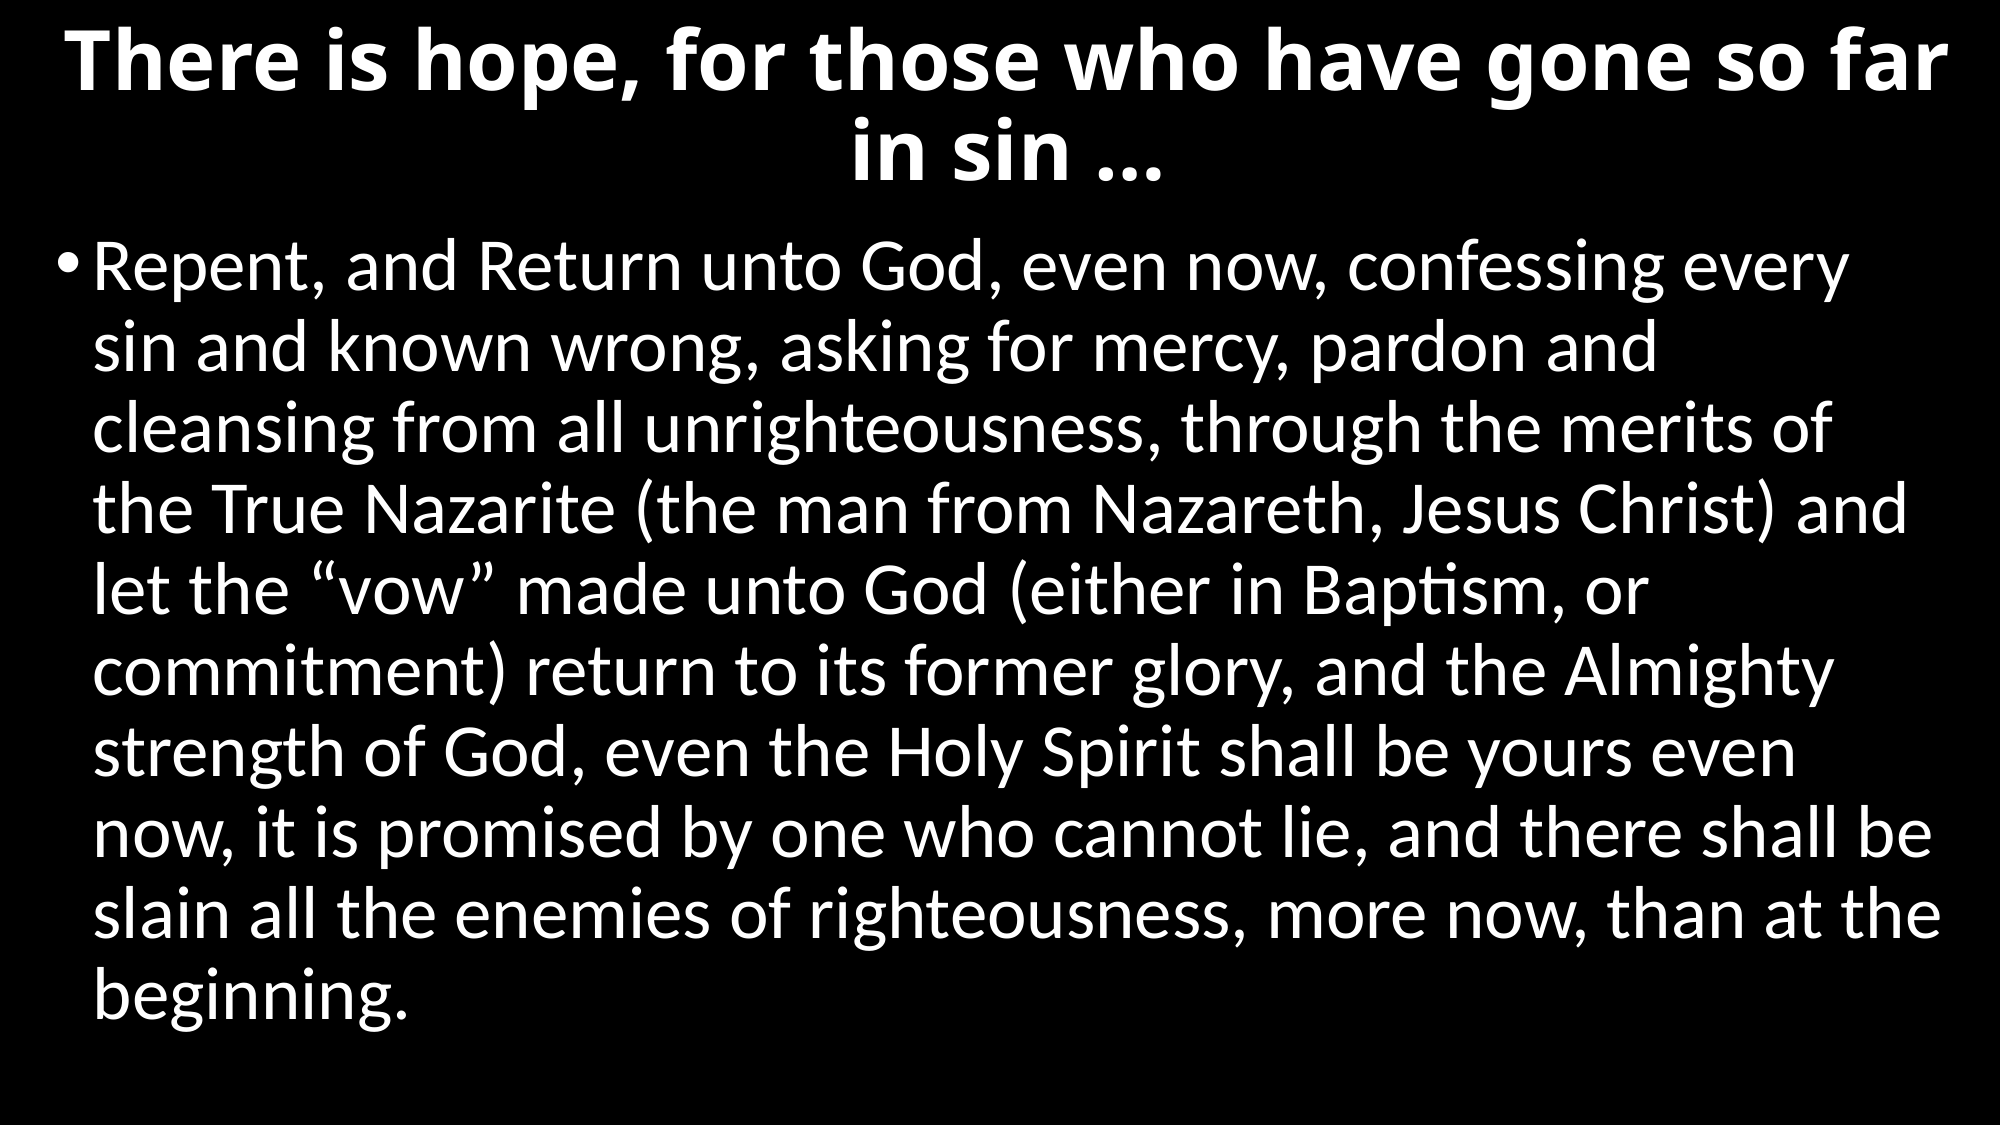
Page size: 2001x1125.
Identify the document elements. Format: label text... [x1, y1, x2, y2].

list Repent, and Return unto God, even now, confessing every sin and known wrong, asking for mercy, pardon and cleansing from all unrighteousness, through the merits of the True Nazarite (the man from Nazareth, Jesus Christ) and let the “vow” made unto God (either in Baptism, or commitment) return to its former glory, and the Almighty strength of God, even the Holy Spirit shall be yours even now, it is promised by one who cannot lie, and there shall be slain all the enemies of righteousness, more now, than at the beginning. [40, 160, 1963, 1101]
title There is hope, for those who have gone so far in sin … [31, 0, 1984, 218]
